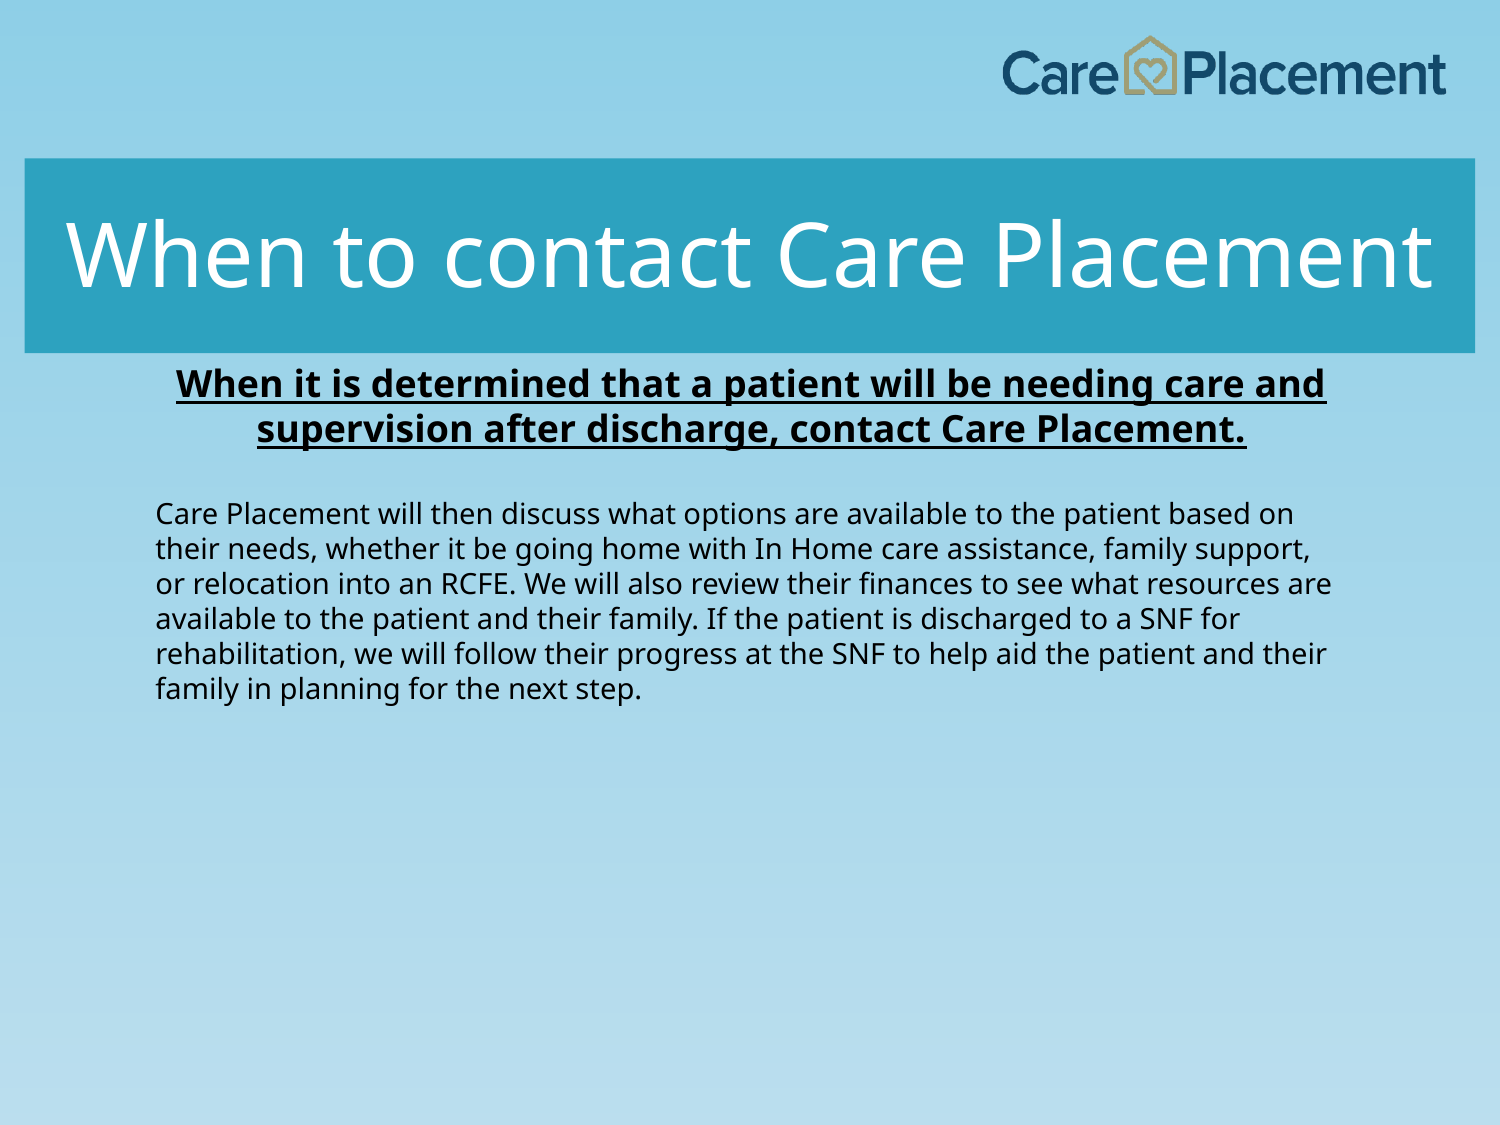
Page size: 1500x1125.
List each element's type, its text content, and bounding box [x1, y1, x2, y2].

picture [999, 32, 1449, 102]
text_box When it is determined that a patient will be needing care and supervision after discharge, contact Care Placement. Care Placement will then discuss what options are available to the patient based on their needs, whether it be going home with In Home care assistance, family support, or relocation into an RCFE. We will also review their finances to see what resources are available to the patient and their family. If the patient is discharged to a SNF for rehabilitation, we will follow their progress at the SNF to help aid the patient and their family in planning for the next step. [140, 353, 1363, 713]
title When to contact Care Placement [24, 158, 1476, 354]
